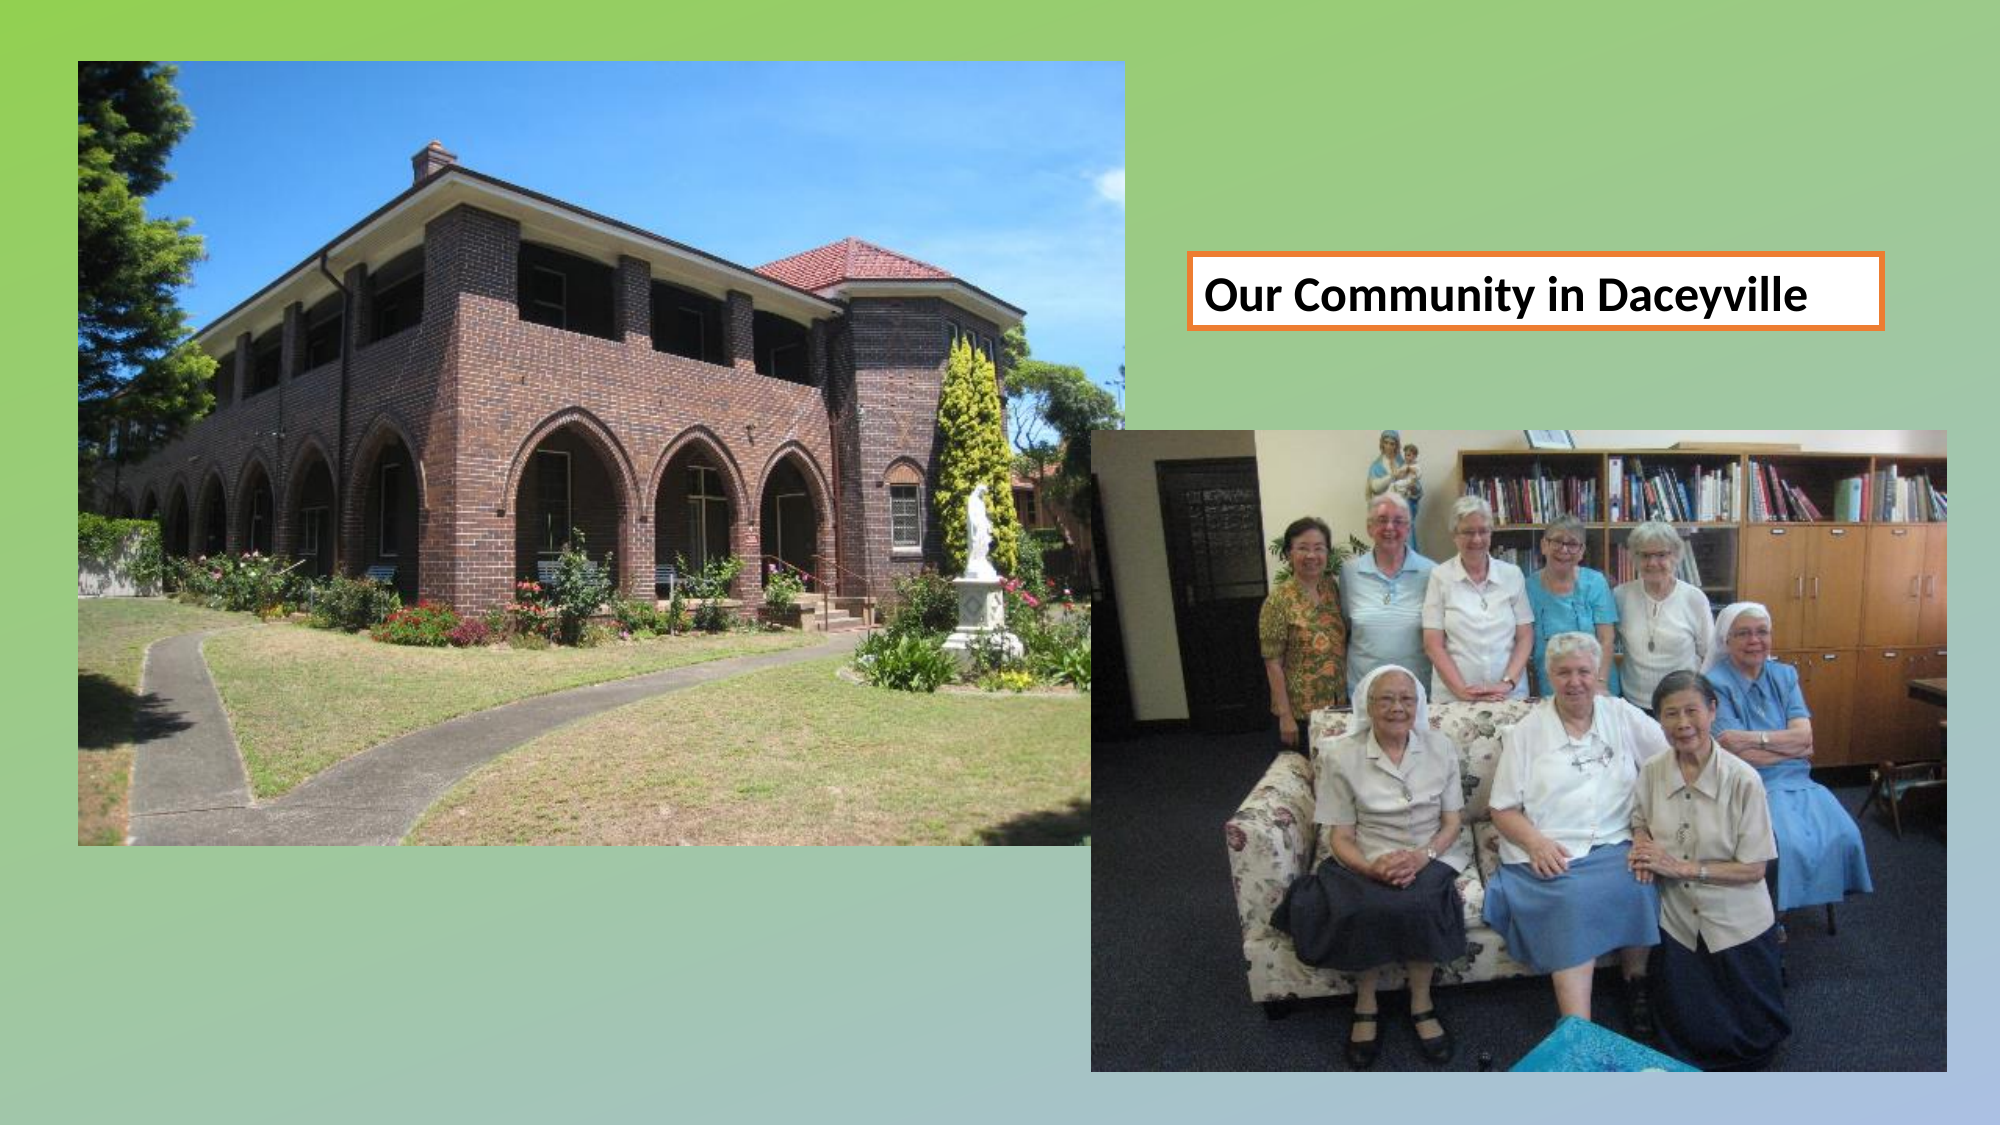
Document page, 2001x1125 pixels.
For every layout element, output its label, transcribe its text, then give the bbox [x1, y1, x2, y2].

text_box Our Community in Daceyville [1189, 253, 1883, 329]
picture [78, 61, 1947, 1072]
